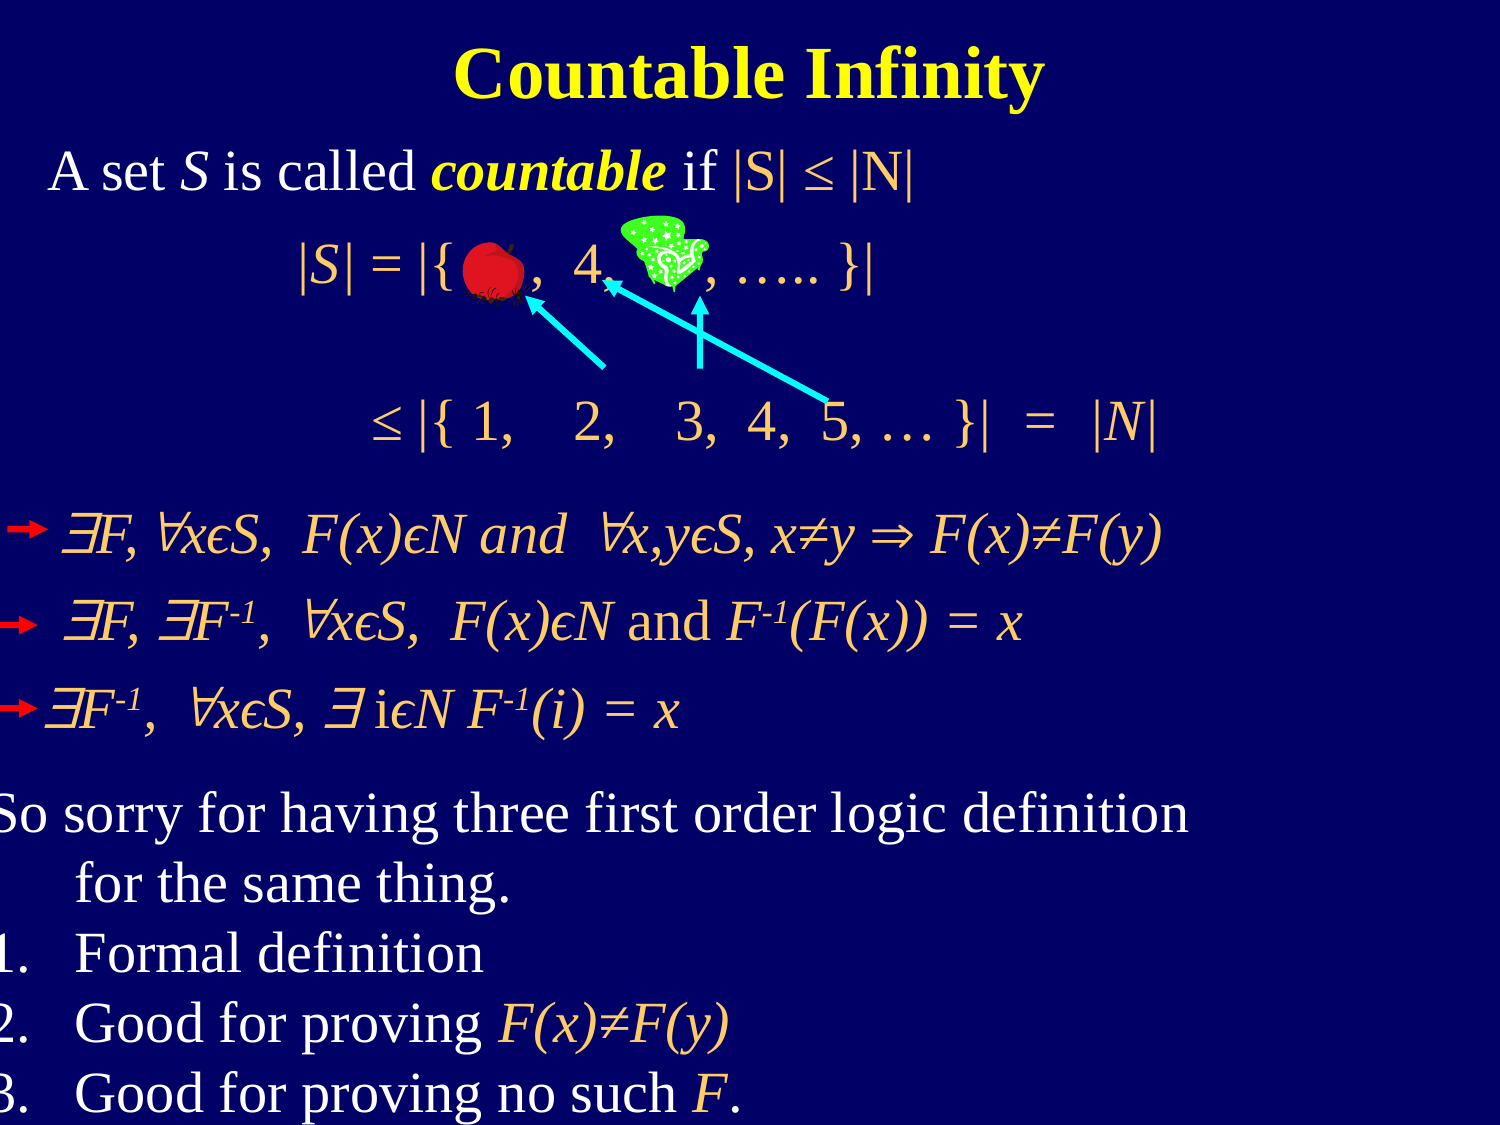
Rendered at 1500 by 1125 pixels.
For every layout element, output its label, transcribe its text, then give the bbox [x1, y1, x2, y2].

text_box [524, 279, 826, 401]
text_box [30, 124, 1207, 461]
text_box F,xϵS, F(x)ϵN and x,yϵS, x≠y  F(x)≠F(y) [43, 487, 1179, 573]
text_box [10, 522, 49, 536]
text_box So sorry for having three first order logic definition for the same thing. Formal definition Good for proving F(x)≠F(y) Good for proving no such F. [0, 767, 1395, 1125]
text_box F, F-1, xϵS, F(x)ϵN and F-1(F(x)) = x [45, 575, 1039, 660]
text_box F-1, xϵS,  iϵN F-1(i) = x [26, 662, 696, 748]
text_box Countable Infinity [112, 0, 1388, 163]
text_box [0, 702, 38, 715]
text_box [0, 618, 38, 632]
